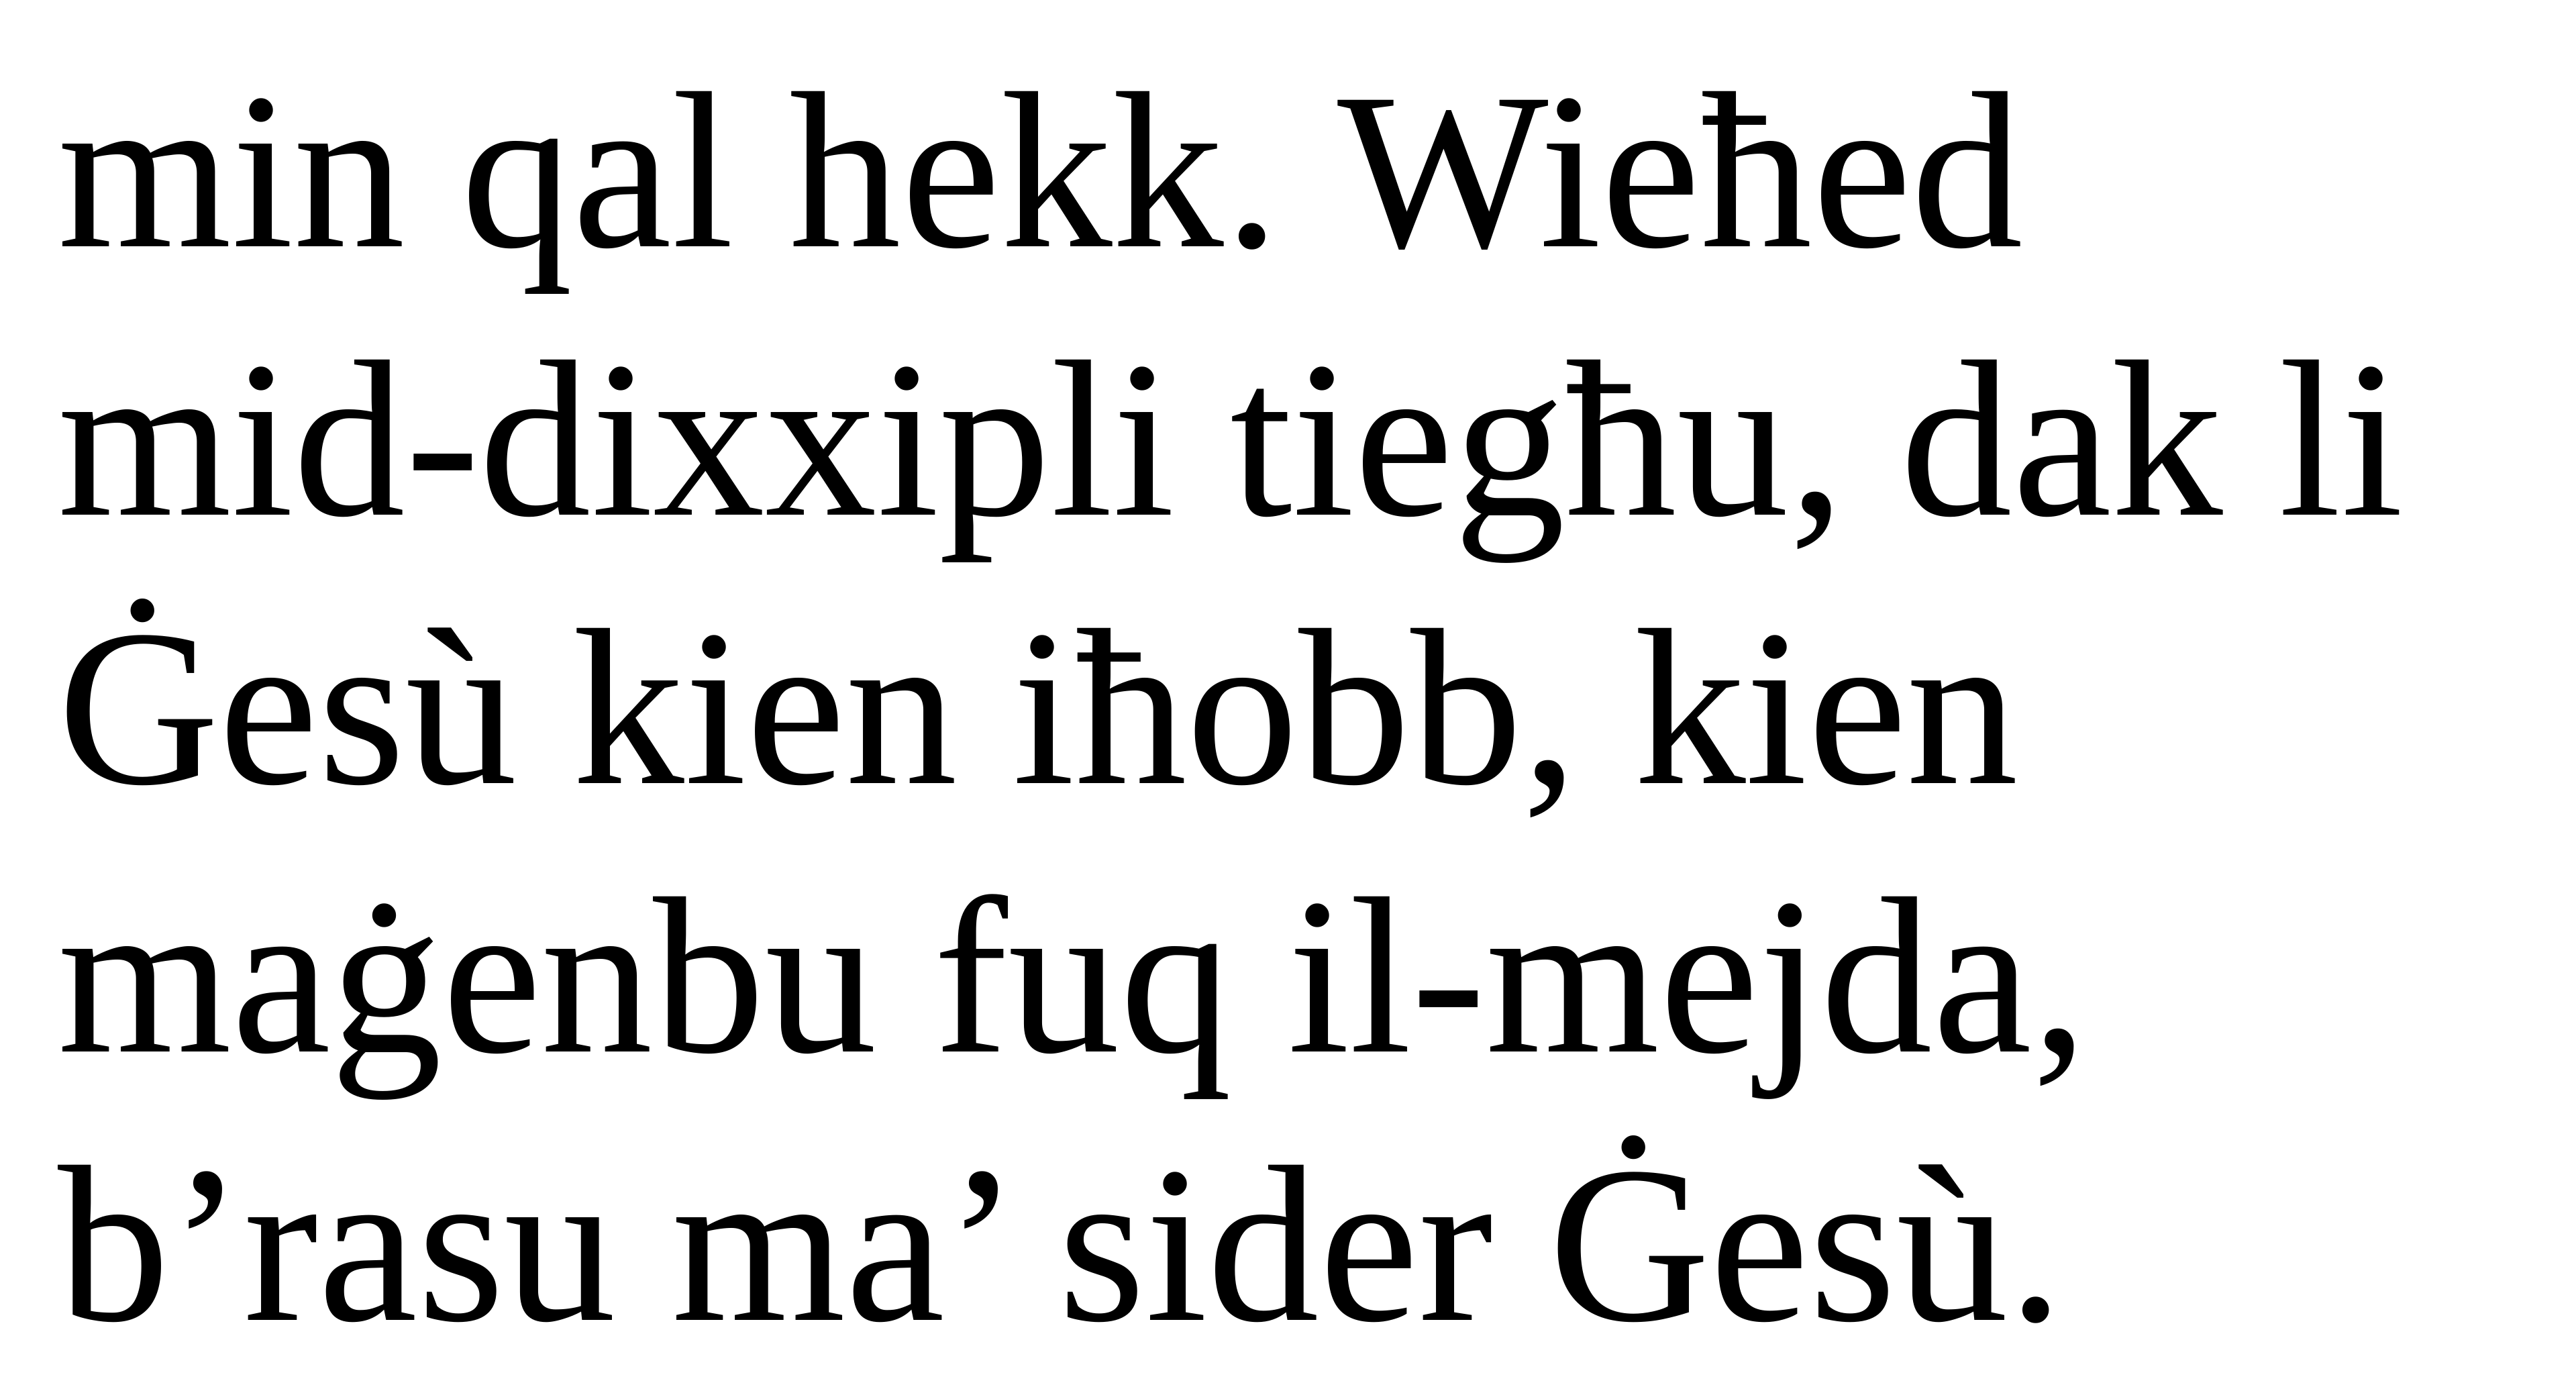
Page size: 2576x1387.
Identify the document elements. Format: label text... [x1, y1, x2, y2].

text_box min qal hekk. Wieħed mid-dixxipli tiegħu, dak li Ġesù kien iħobb, kien maġenbu fuq il-mejda, b’rasu ma’ sider Ġesù. [35, 11, 2540, 1376]
